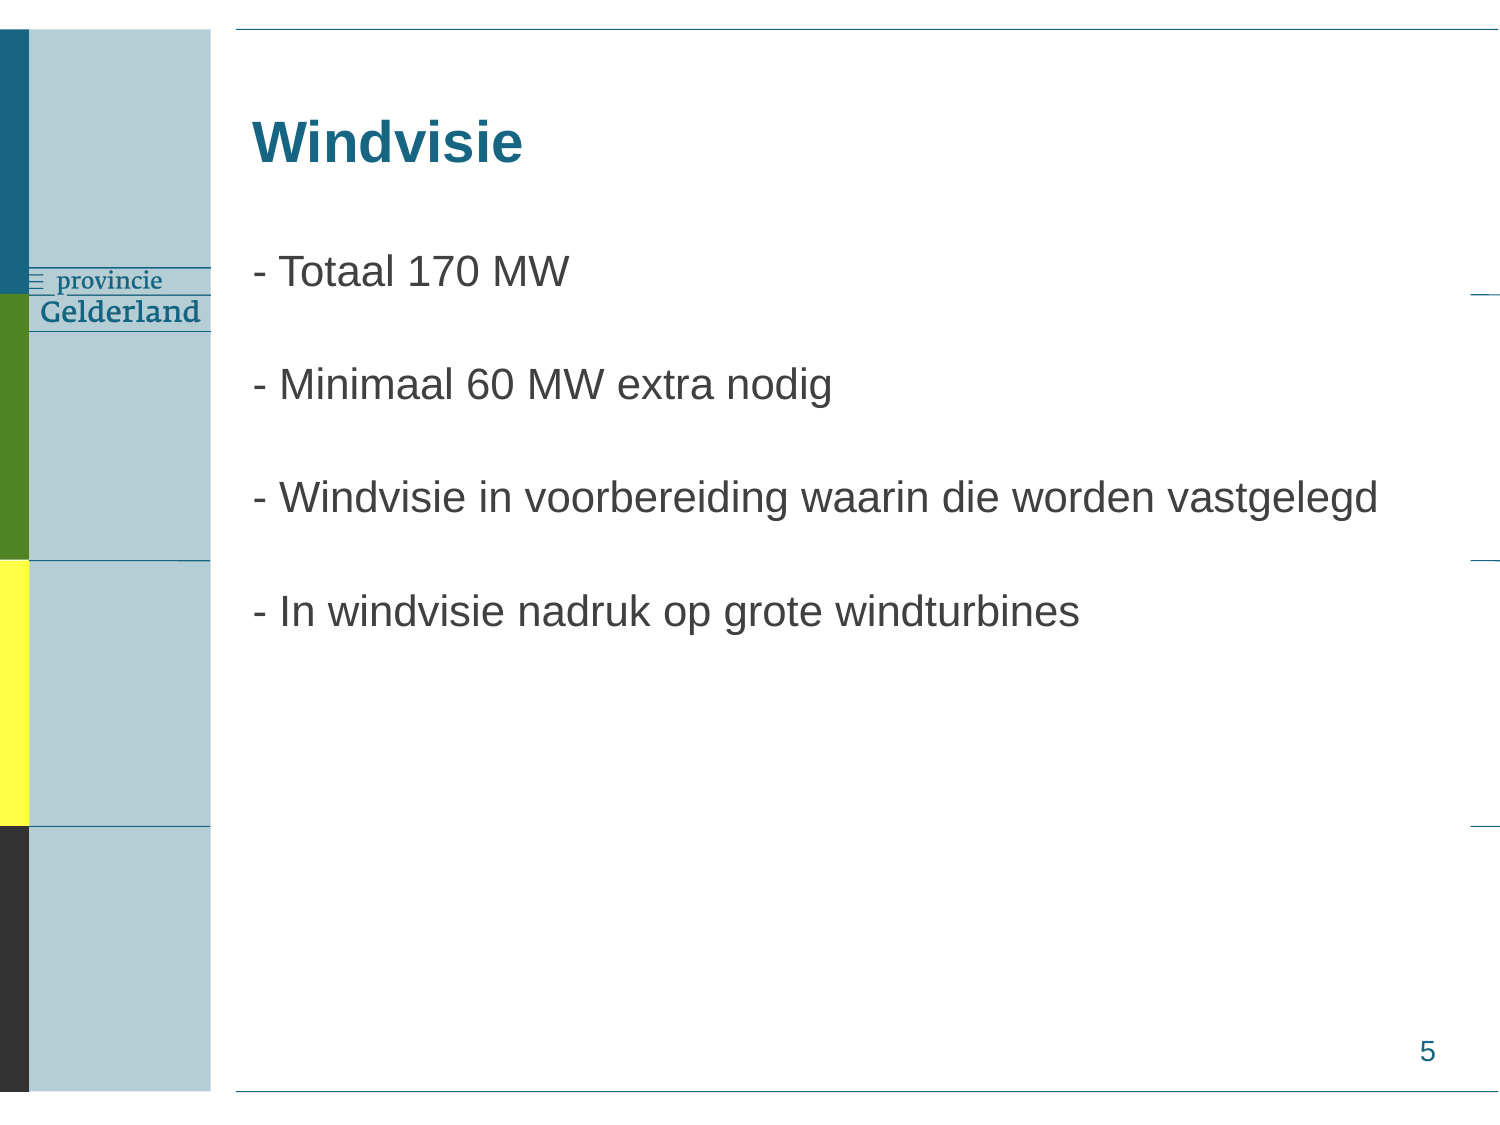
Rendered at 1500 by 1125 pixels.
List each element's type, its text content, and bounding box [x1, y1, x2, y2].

slide_number 5 [1363, 1024, 1452, 1063]
picture [29, 267, 211, 332]
list - Totaal 170 MW - Minimaal 60 MW extra nodig - Windvisie in voorbereiding waarin die worden vastgelegd - In windvisie nadruk op grote windturbines [237, 239, 1450, 1003]
title Windvisie [237, 99, 1451, 213]
